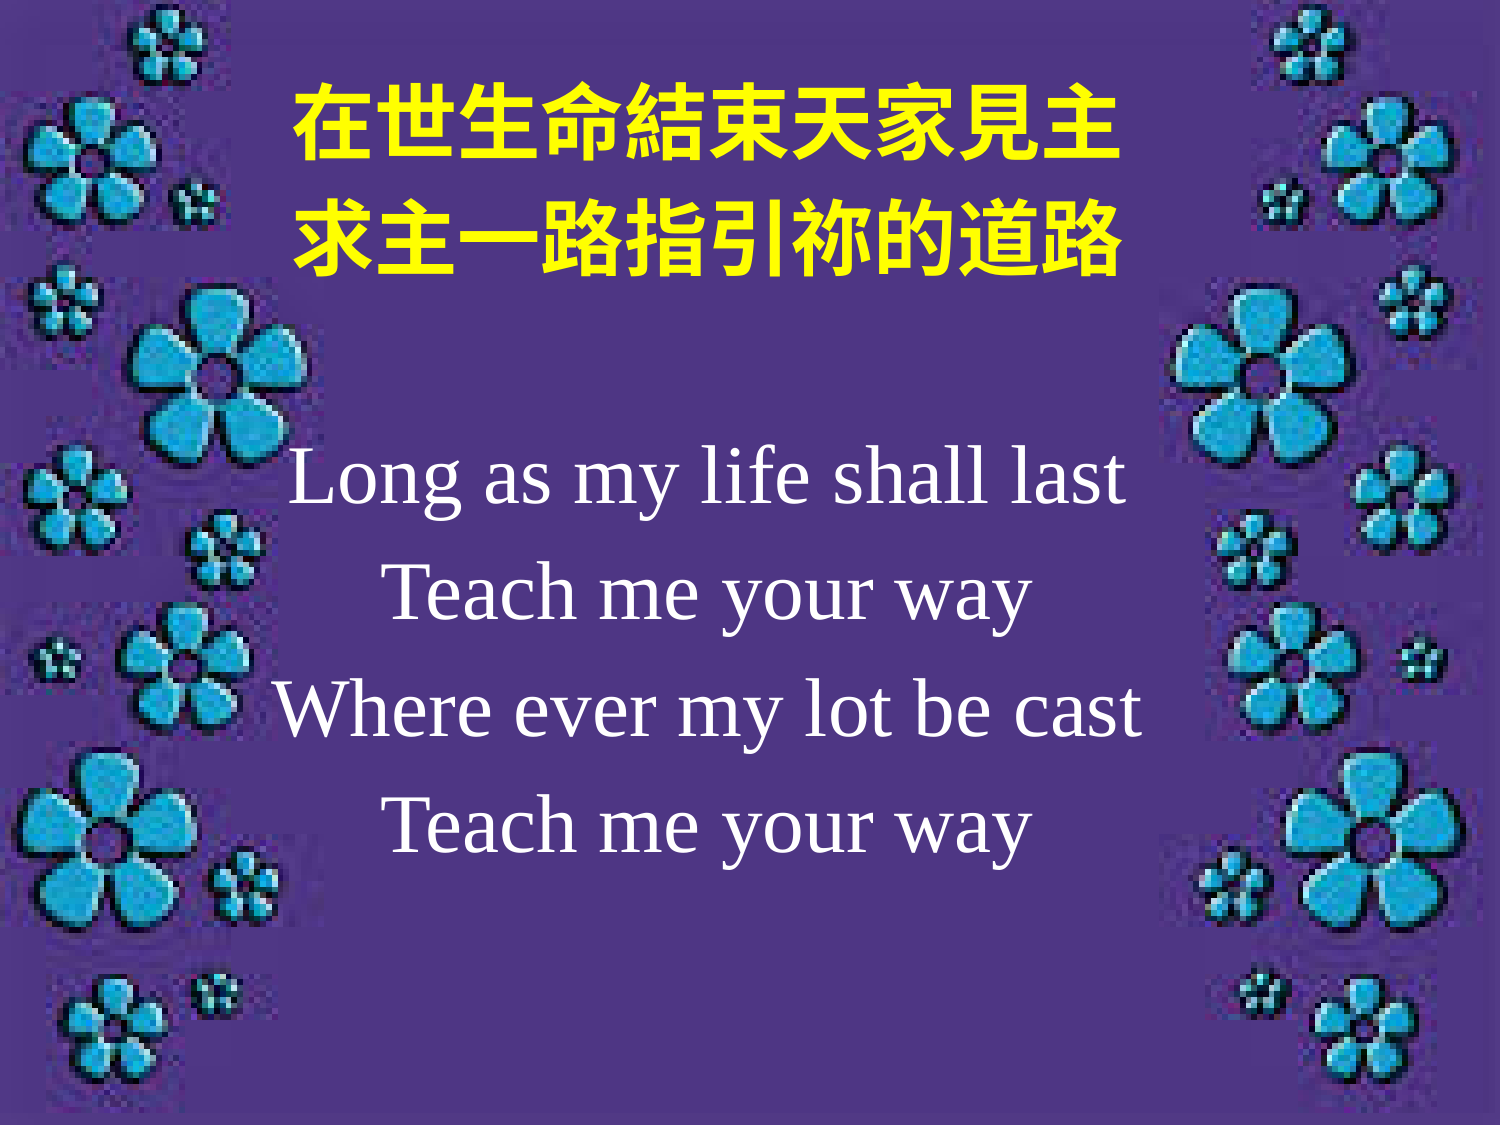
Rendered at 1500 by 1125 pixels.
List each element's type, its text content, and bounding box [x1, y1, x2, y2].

text_box 在世生命結束天家見主 求主一路指引祢的道路 Long as my life shall last Teach me your way Where ever my lot be cast Teach me your way [200, 62, 1215, 877]
picture [0, 0, 1500, 1125]
